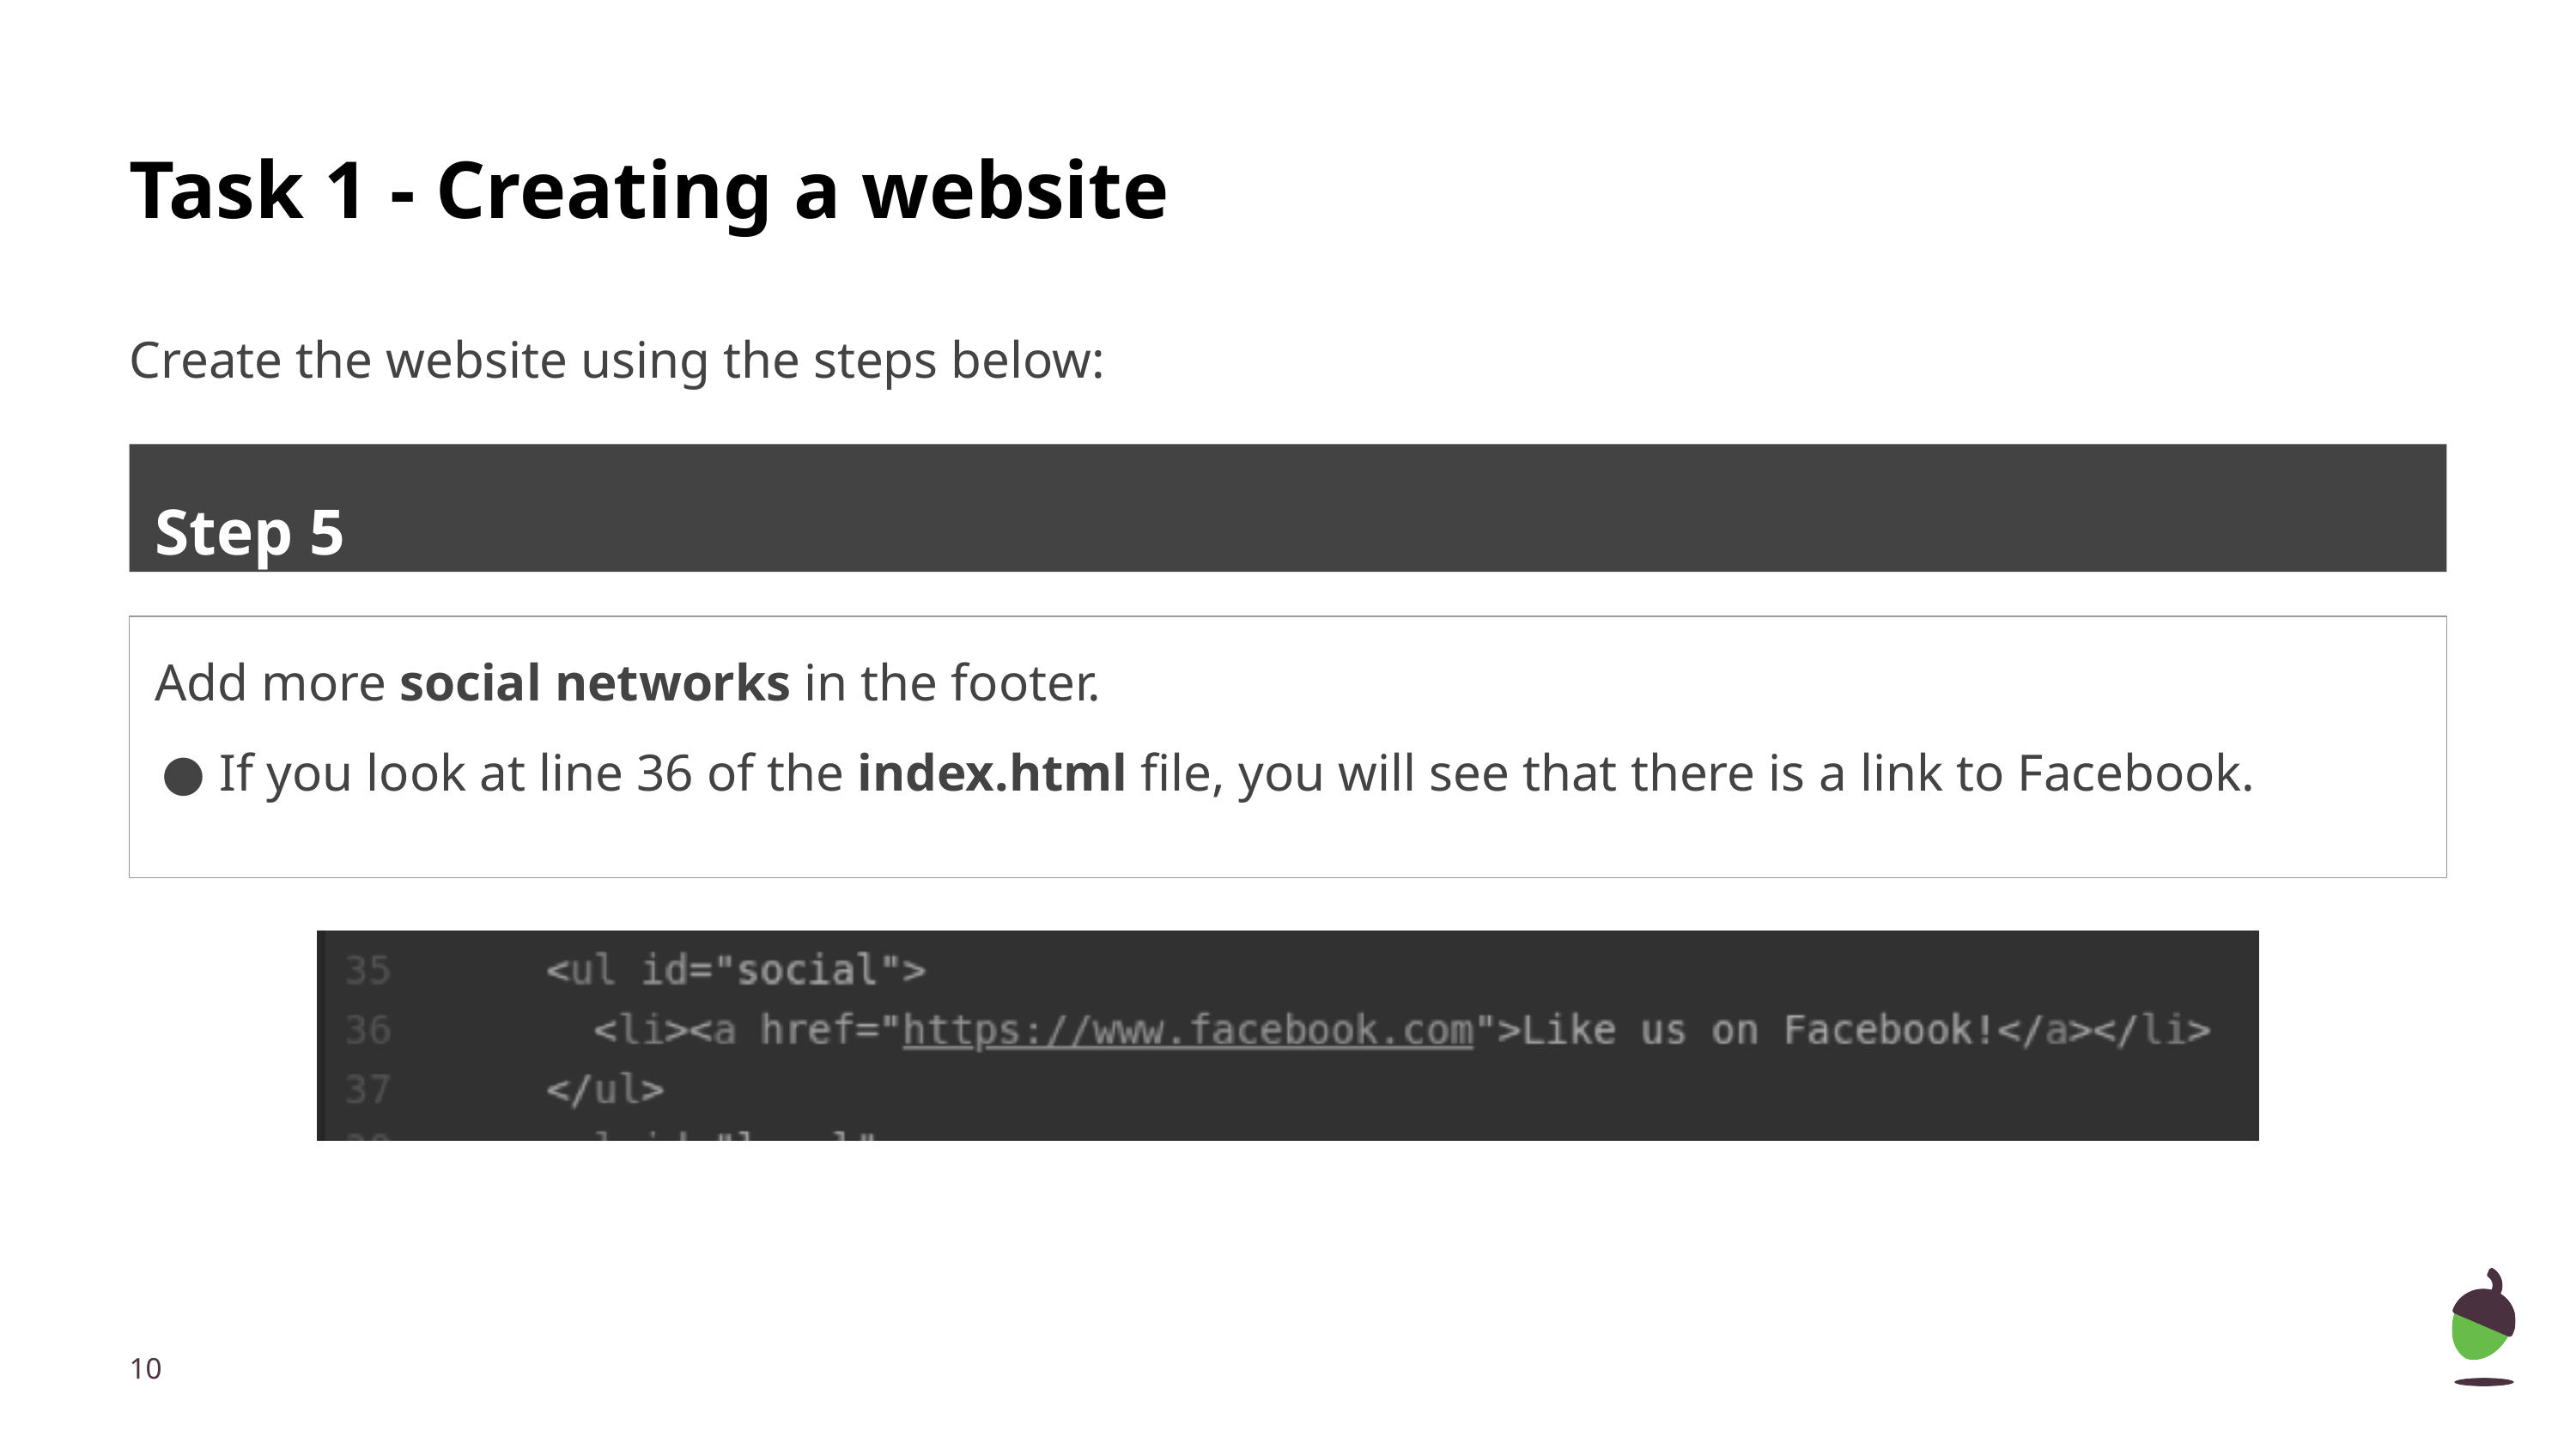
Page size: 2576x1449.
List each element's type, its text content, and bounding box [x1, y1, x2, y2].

title Task 1 - Creating a website [129, 124, 1990, 309]
picture [317, 931, 2259, 1141]
text_box Step 5 [129, 444, 2447, 573]
list Create the website using the steps below: [129, 309, 2447, 400]
text_box Add more social networks in the footer. If you look at line 36 of the index.html file, you will see that there is a link to Facebook. [129, 615, 2447, 878]
slide_number ‹#› [129, 1349, 332, 1401]
picture [2451, 1268, 2516, 1386]
